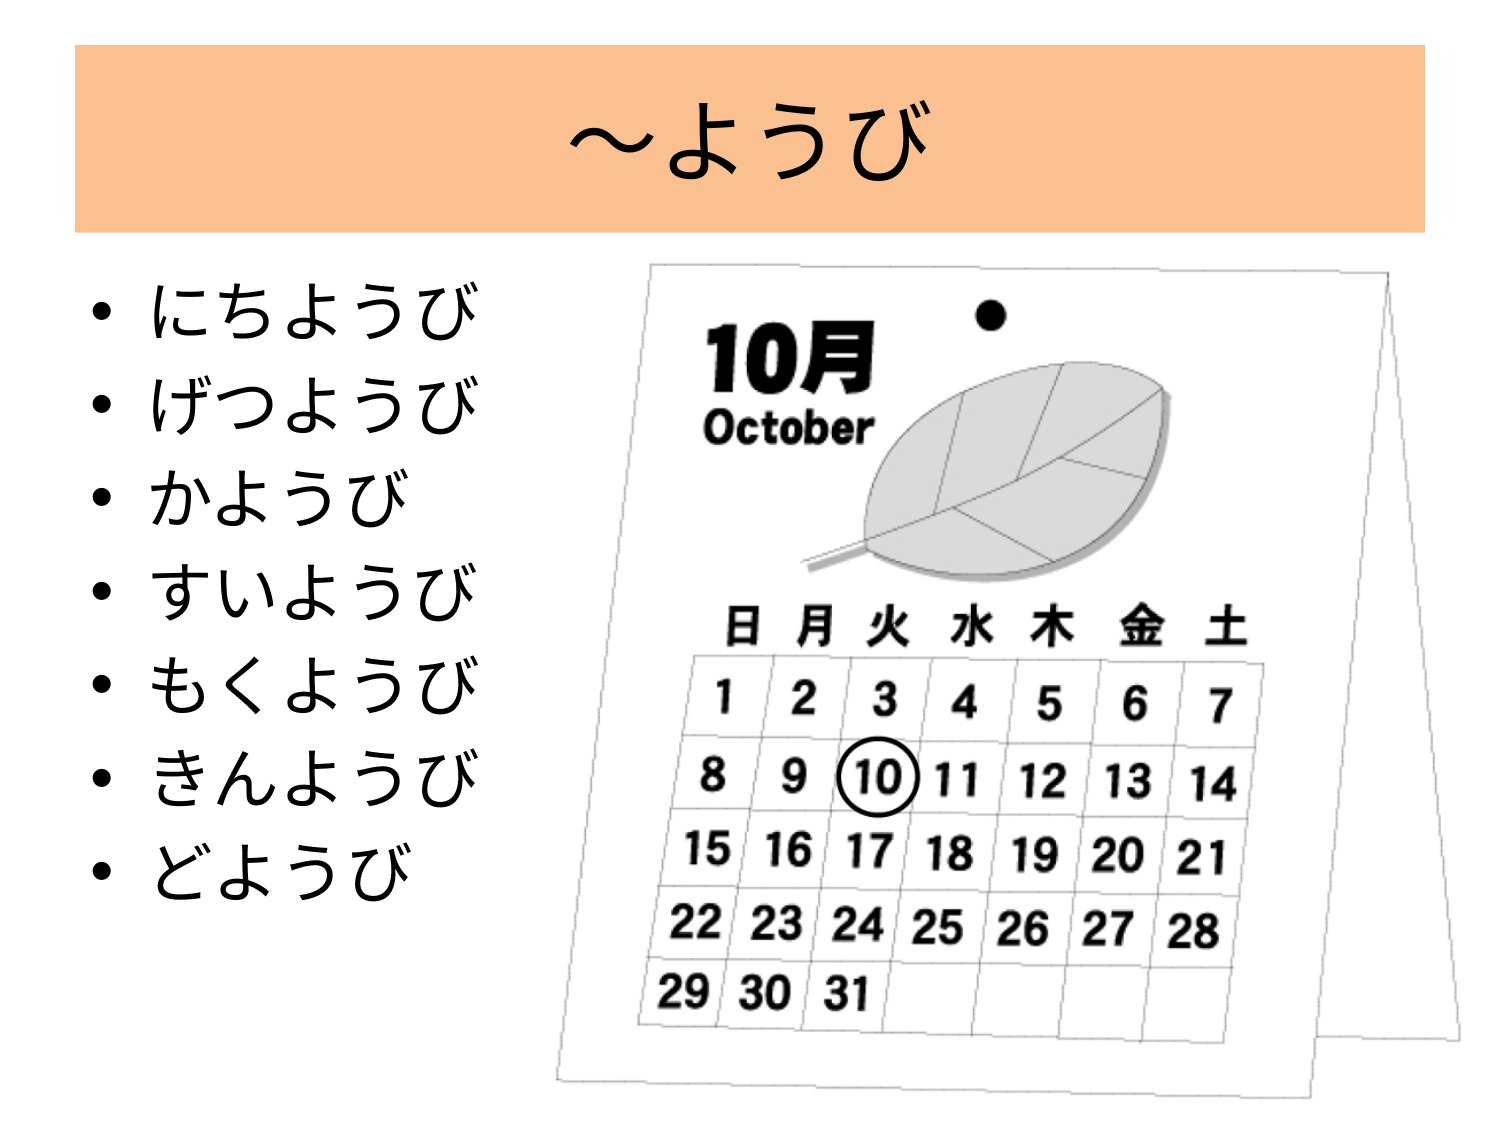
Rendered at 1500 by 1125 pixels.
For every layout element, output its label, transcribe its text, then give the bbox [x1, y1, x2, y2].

title 〜ようび [75, 45, 1425, 233]
list にちようび げつようび かようび すいようび もくようび きんようび どようび [75, 262, 548, 1005]
picture [553, 257, 1473, 1103]
